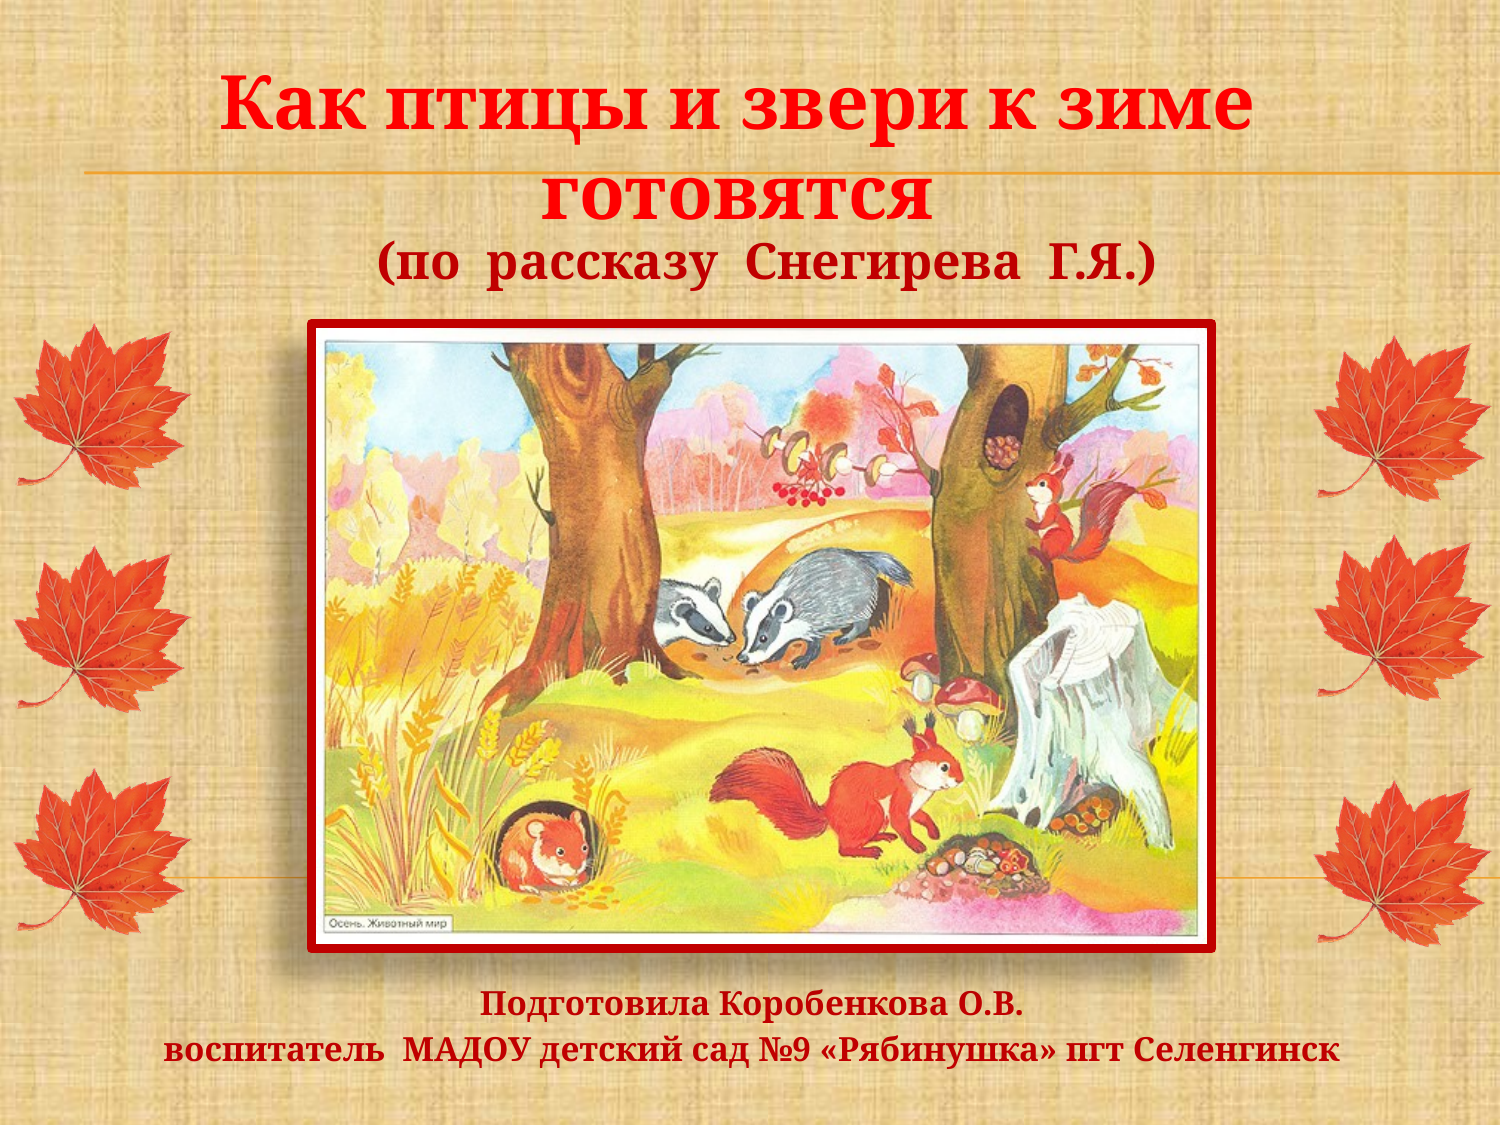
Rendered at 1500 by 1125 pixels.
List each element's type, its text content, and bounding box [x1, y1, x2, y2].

picture [0, 0, 1500, 1125]
text_box (по рассказу Снегирева Г.Я.) [361, 222, 1174, 298]
subtitle Подготовила Коробенкова О.В. воспитатель МАДОУ детский сад №9 «Рябинушка» пгт Селенгинск [58, 925, 1447, 1076]
title [82, 105, 1470, 306]
text_box Как птицы и звери к зиме готовятся [175, 46, 1300, 302]
